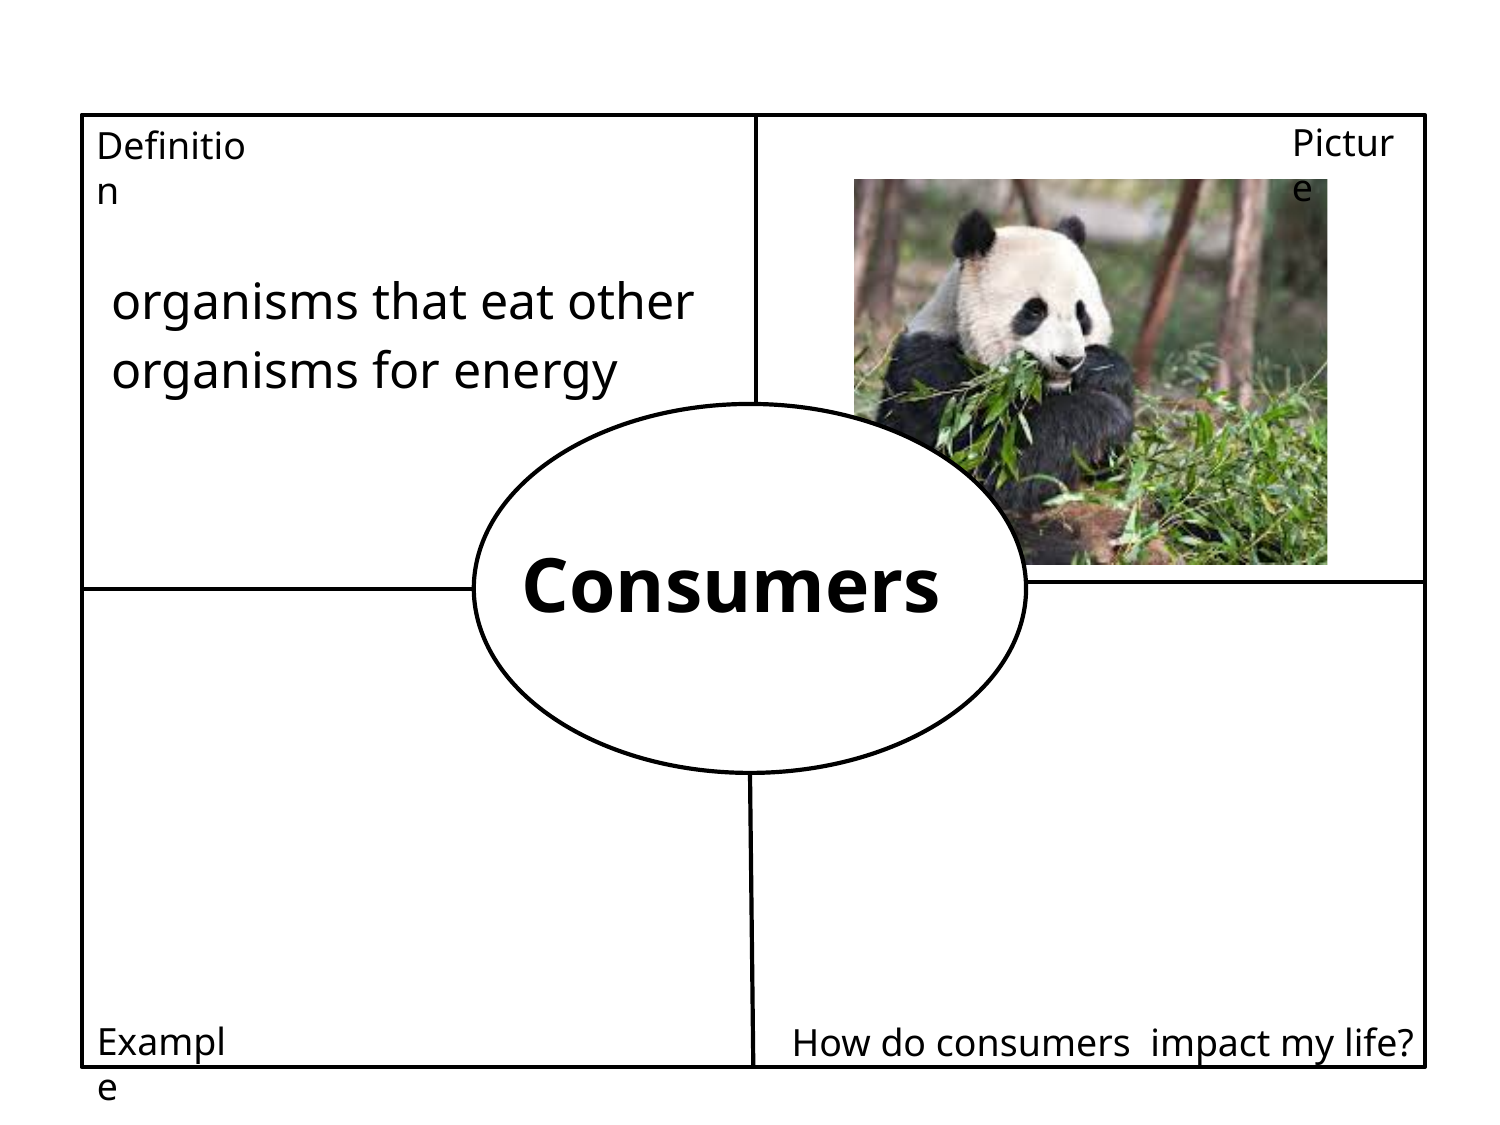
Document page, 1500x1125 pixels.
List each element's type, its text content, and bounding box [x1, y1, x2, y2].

text_box Definition [81, 115, 270, 220]
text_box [749, 772, 754, 1068]
text_box Consumers [506, 530, 1014, 636]
text_box [755, 588, 1425, 1067]
text_box [473, 406, 1027, 773]
text_box Example [81, 1010, 260, 1116]
text_box [81, 114, 755, 587]
text_box Picture [1276, 110, 1425, 216]
text_box [1026, 216, 1425, 580]
text_box How do consumers impact my life? [767, 1011, 1430, 1072]
text_box organisms that eat other organisms for energy [96, 245, 795, 414]
picture [853, 178, 1328, 565]
text_box [81, 594, 747, 1067]
text_box [758, 114, 1276, 415]
